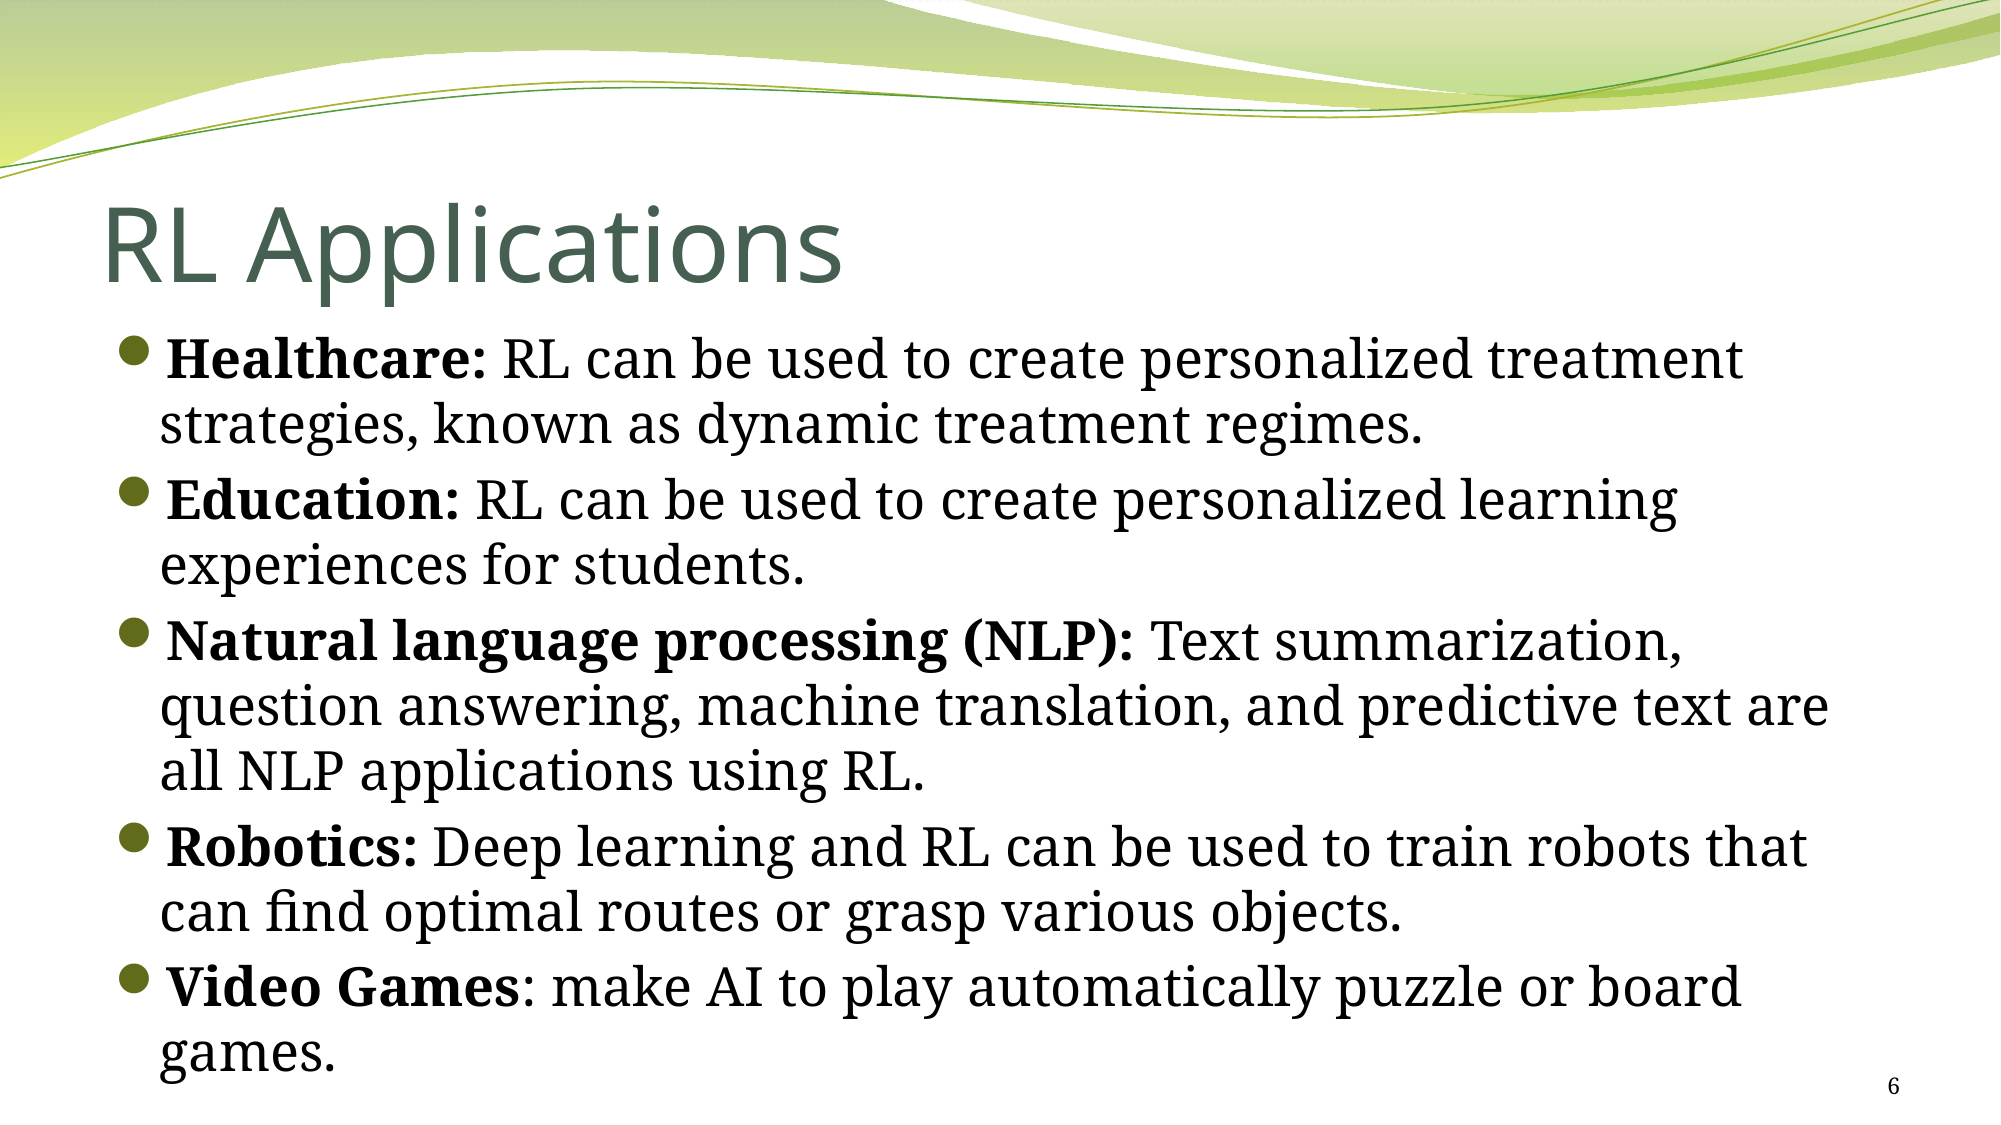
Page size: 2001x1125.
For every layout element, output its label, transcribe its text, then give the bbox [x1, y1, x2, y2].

list Healthcare: RL can be used to create personalized treatment strategies, known as dynamic treatment regimes. Education: RL can be used to create personalized learning experiences for students. Natural language processing (NLP): Text summarization, question answering, machine translation, and predictive text are all NLP applications using RL. Robotics: Deep learning and RL can be used to train robots that can find optimal routes or grasp various objects. Video Games: make AI to play automatically puzzle or board games. [99, 317, 1900, 1038]
slide_number 6 [1733, 1042, 1900, 1103]
title RL Applications [99, 115, 1900, 303]
